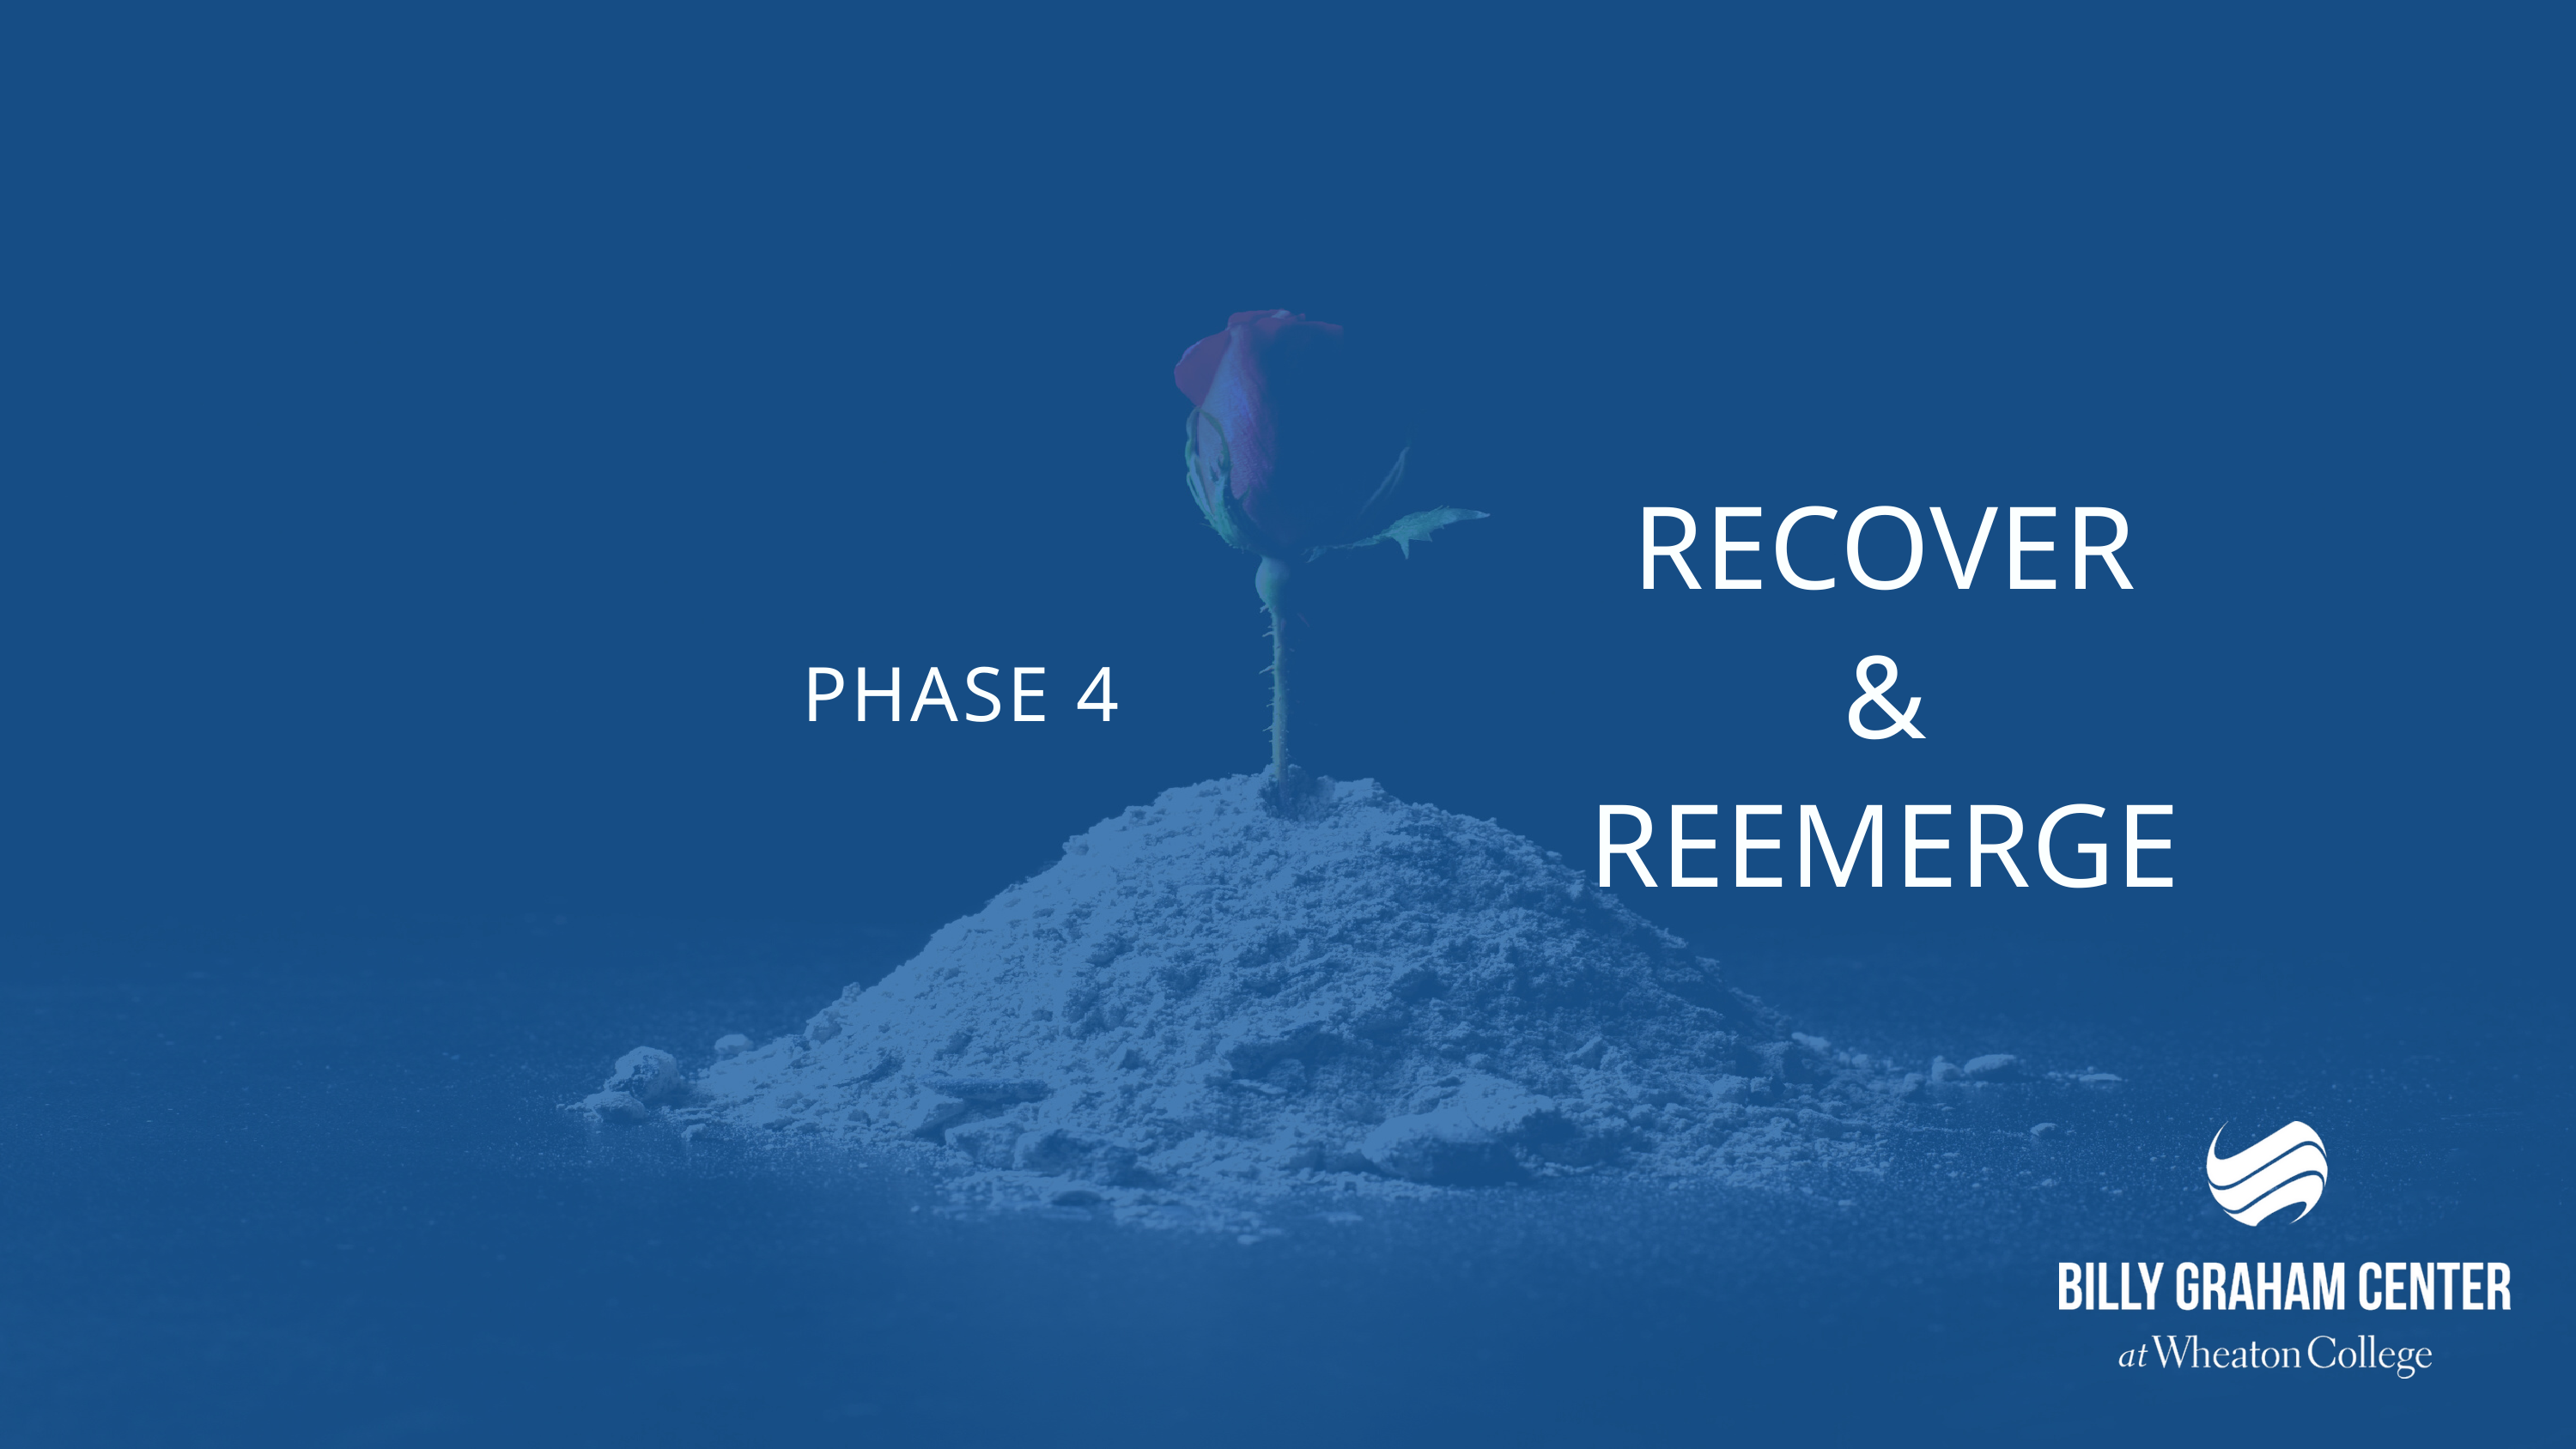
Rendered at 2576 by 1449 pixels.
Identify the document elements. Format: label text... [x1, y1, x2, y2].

text_box PHASE 4 [802, 638, 1258, 737]
picture [0, 0, 2576, 1449]
text_box RECOVER & REEMERGE [1258, 463, 2511, 910]
